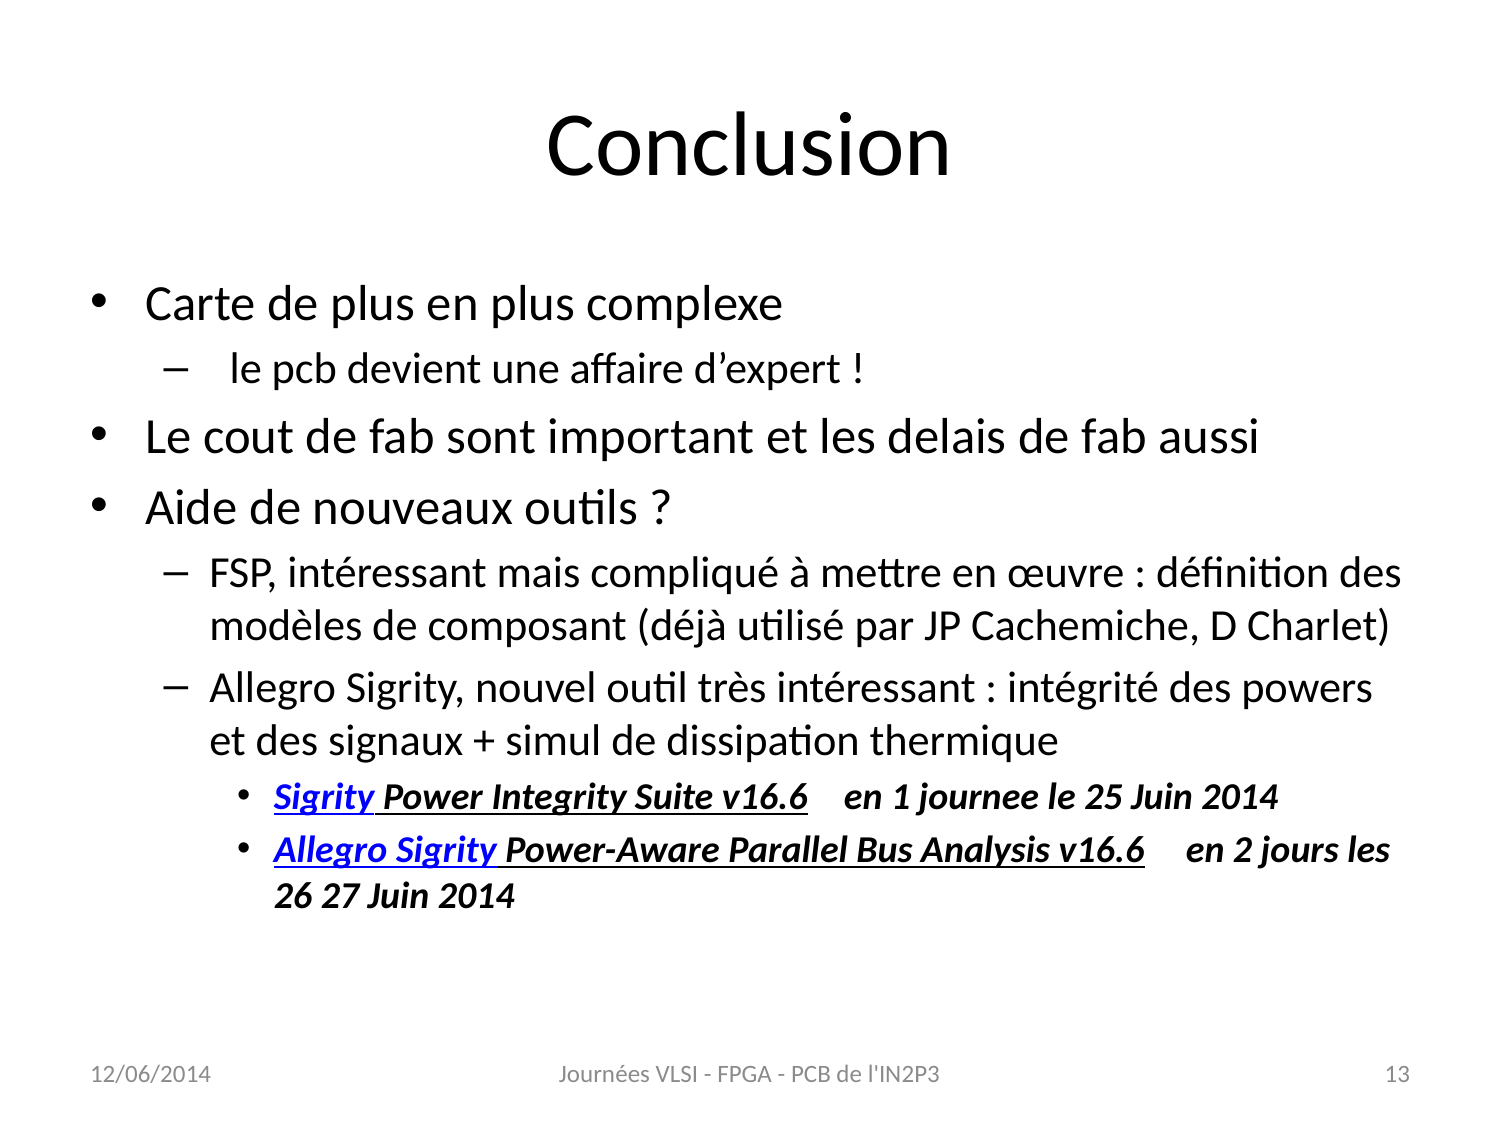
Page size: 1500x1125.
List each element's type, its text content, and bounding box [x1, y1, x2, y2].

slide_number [75, 1042, 425, 1103]
slide_number 13 [1074, 1042, 1425, 1103]
title Conclusion [75, 45, 1425, 233]
footer Journées VLSI - FPGA - PCB de l'IN2P3 [512, 1042, 988, 1103]
list Carte de plus en plus complexe le pcb devient une affaire d’expert ! Le cout de fab sont important et les delais de fab aussi Aide de nouveaux outils ? FSP, intéressant mais compliqué à mettre en œuvre : définition des modèles de composant (déjà utilisé par JP Cachemiche, D Charlet) Allegro Sigrity, nouvel outil très intéressant : intégrité des powers et des signaux + simul de dissipation thermique Sigrity Power Integrity Suite v16.6 en 1 journee le 25 Juin 2014 Allegro Sigrity Power-Aware Parallel Bus Analysis v16.6 en 2 jours les 26 27 Juin 2014 [75, 262, 1425, 1005]
